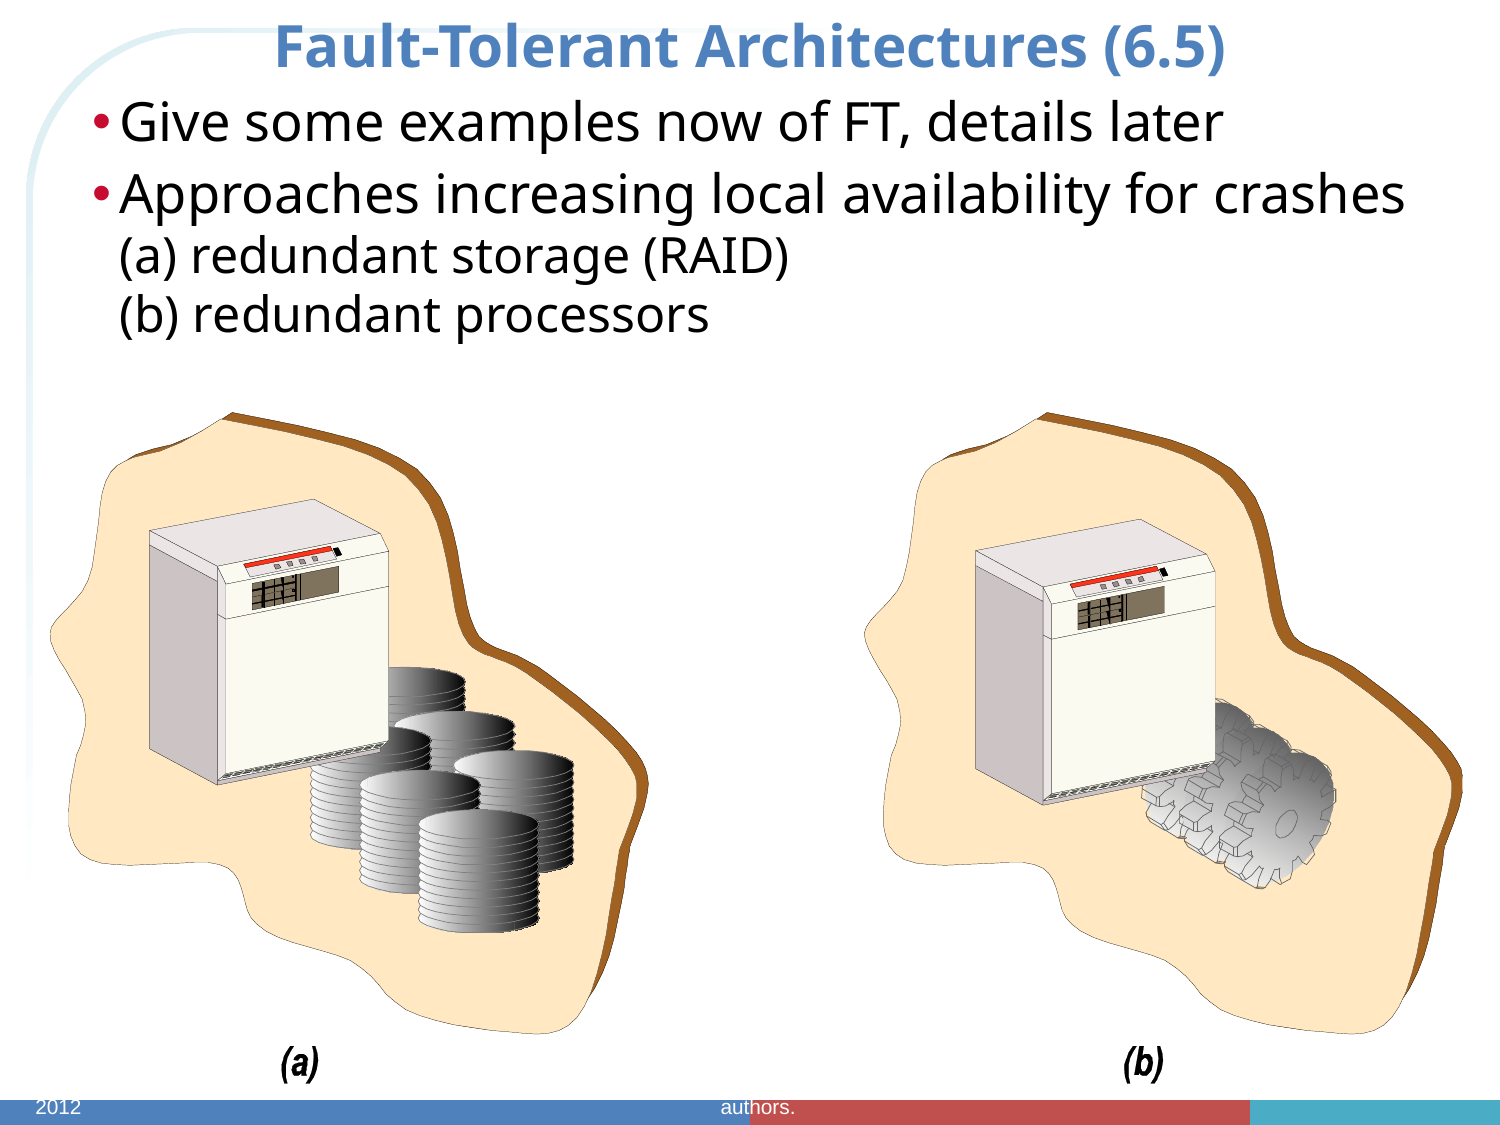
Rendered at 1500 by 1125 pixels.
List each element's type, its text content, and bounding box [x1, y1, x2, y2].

slide_number CptS/EE 562 Spring 2012 [20, 1060, 253, 1125]
title Fault-Tolerant Architectures (6.5) [24, 24, 1476, 87]
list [49, 412, 1463, 1086]
list Give some examples now of FT, details later Approaches increasing local availability for crashes (a) redundant storage (RAID) (b) redundant processors [24, 87, 1476, 226]
footer Fault Tolerant System Foundations: © 2012 David E. Bakken. Some figures © 2001, 2003 by textbook authors. [253, 1094, 1263, 1125]
